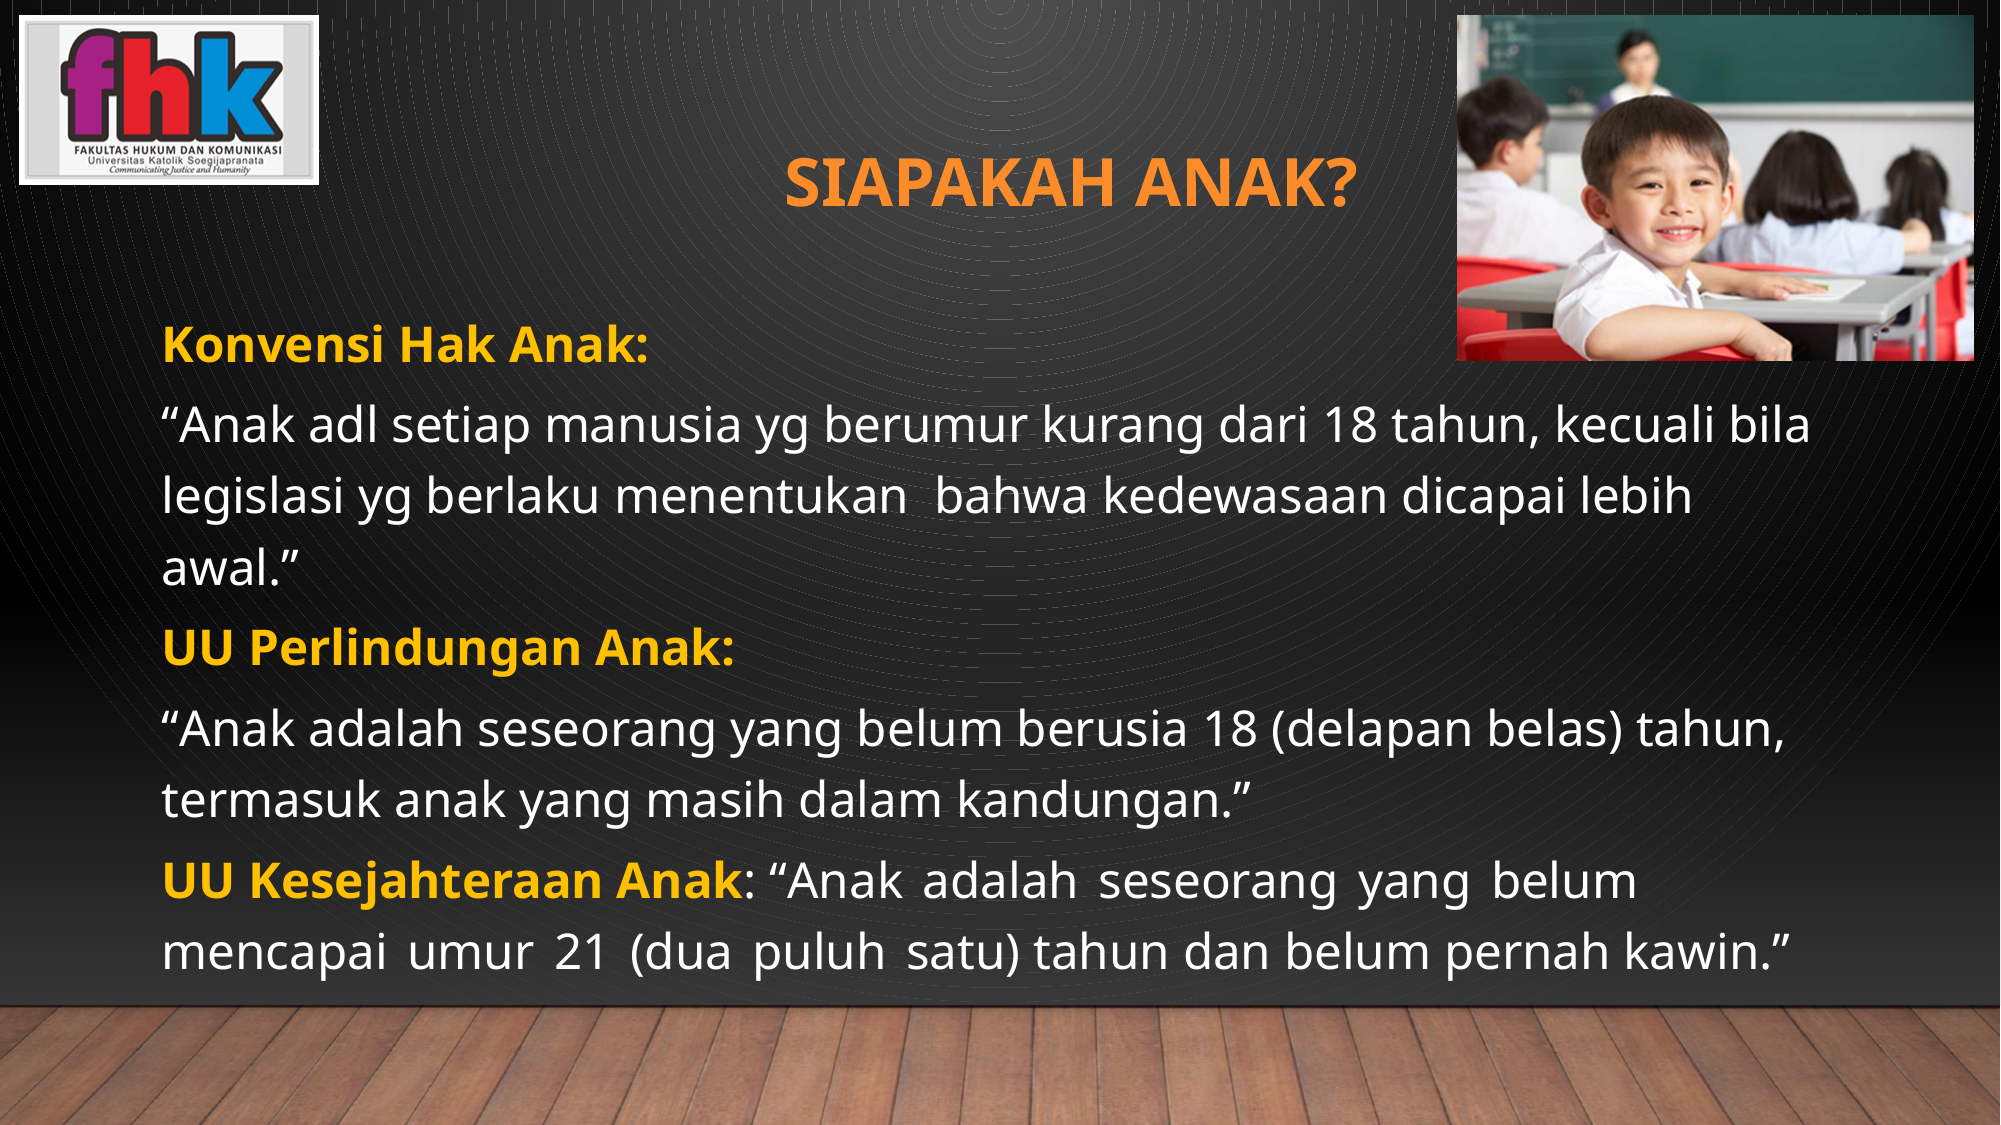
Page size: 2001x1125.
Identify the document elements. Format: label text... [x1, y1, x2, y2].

picture [1457, 15, 1974, 361]
title Siapakah anak? [430, 88, 1457, 281]
picture [18, 15, 320, 185]
picture [0, 1005, 2000, 1125]
list Konvensi Hak Anak: “Anak adl setiap manusia yg berumur kurang dari 18 tahun, kecuali bila legislasi yg berlaku menentukan bahwa kedewasaan dicapai lebih awal.” UU Perlindungan Anak: “Anak adalah seseorang yang belum berusia 18 (delapan belas) tahun, termasuk anak yang masih dalam kandungan.” UU Kesejahteraan Anak: “Anak adalah seseorang yang belum mencapai umur 21 (dua puluh satu) tahun dan belum pernah kawin.” [146, 293, 1831, 1037]
